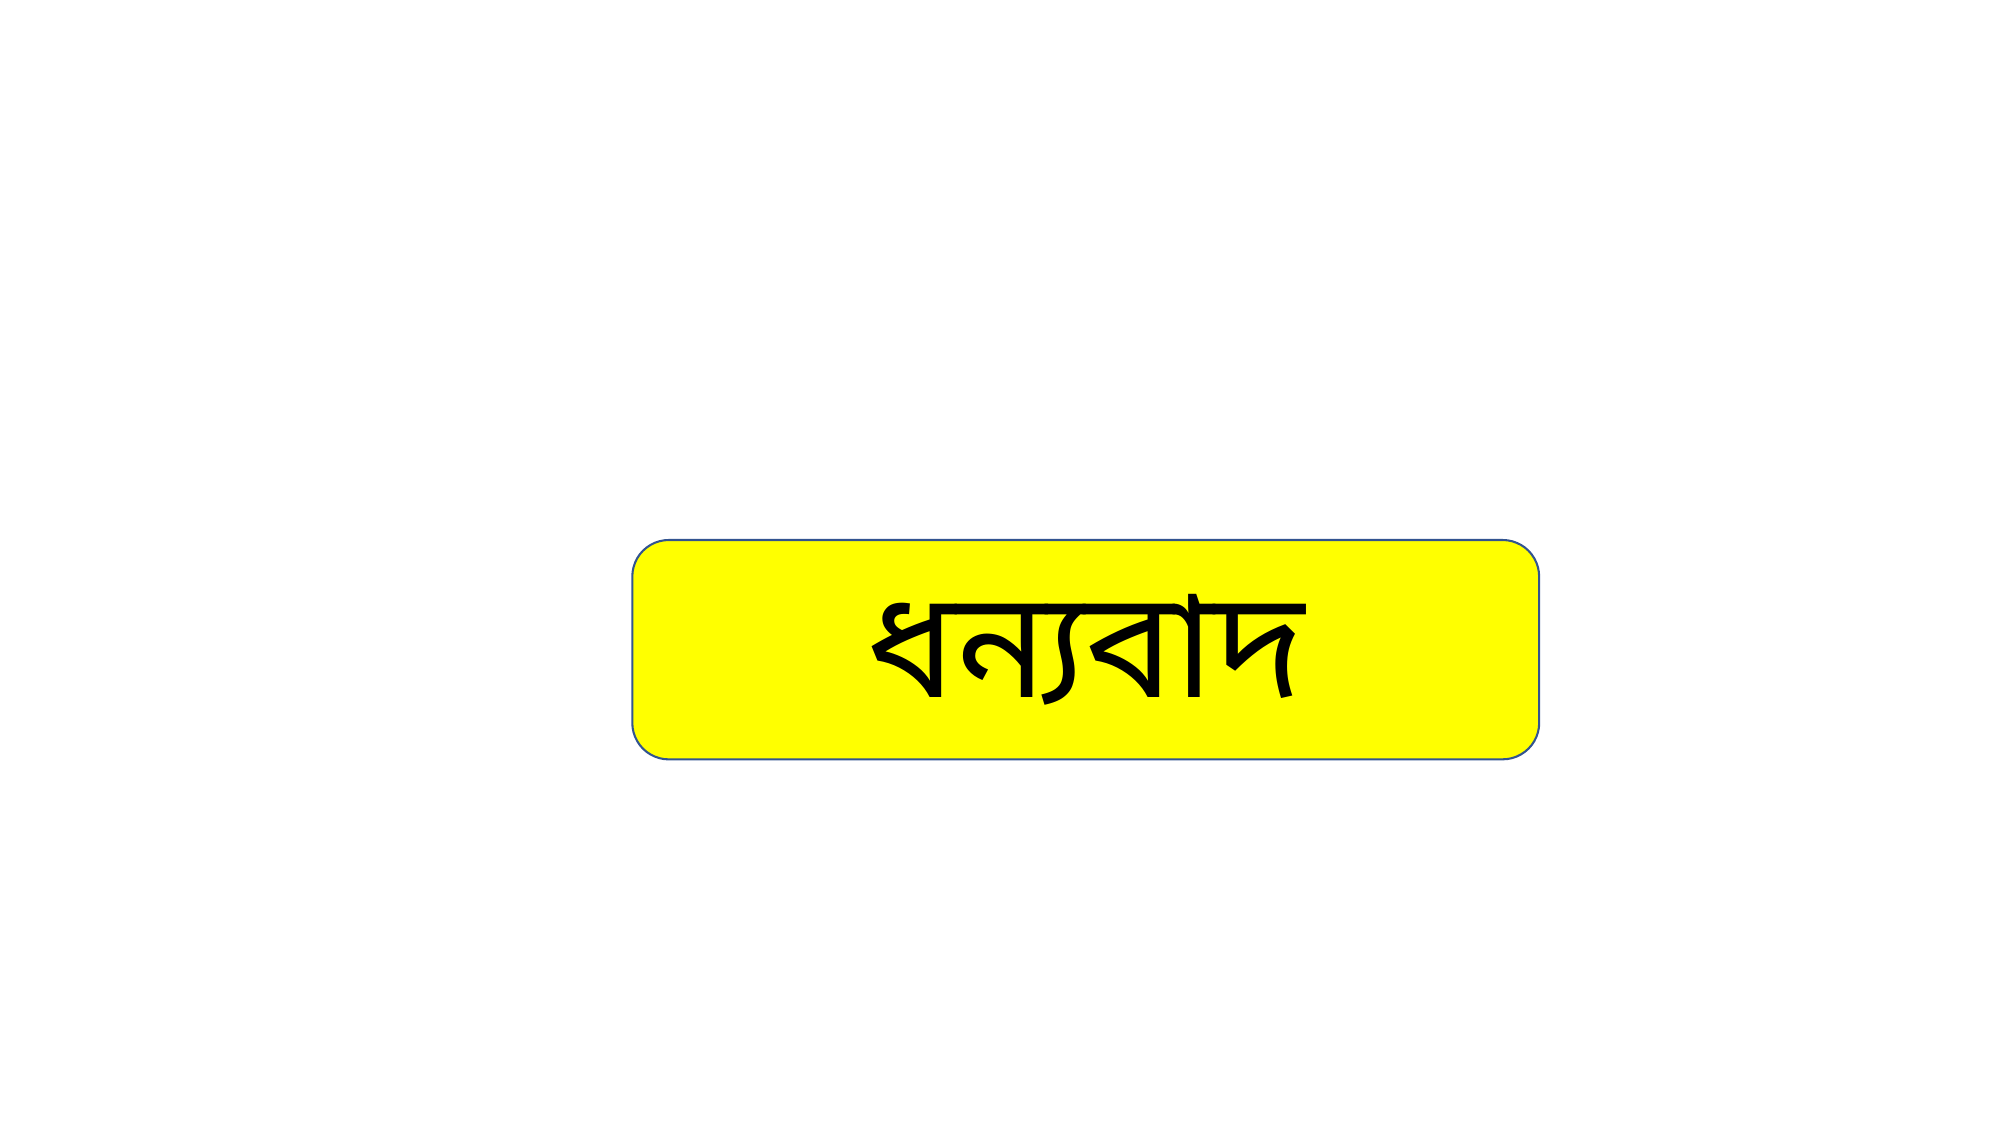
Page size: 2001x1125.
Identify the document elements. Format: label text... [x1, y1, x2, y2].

text_box ধন্যবাদ [632, 539, 1540, 735]
text_box [633, 735, 1539, 761]
